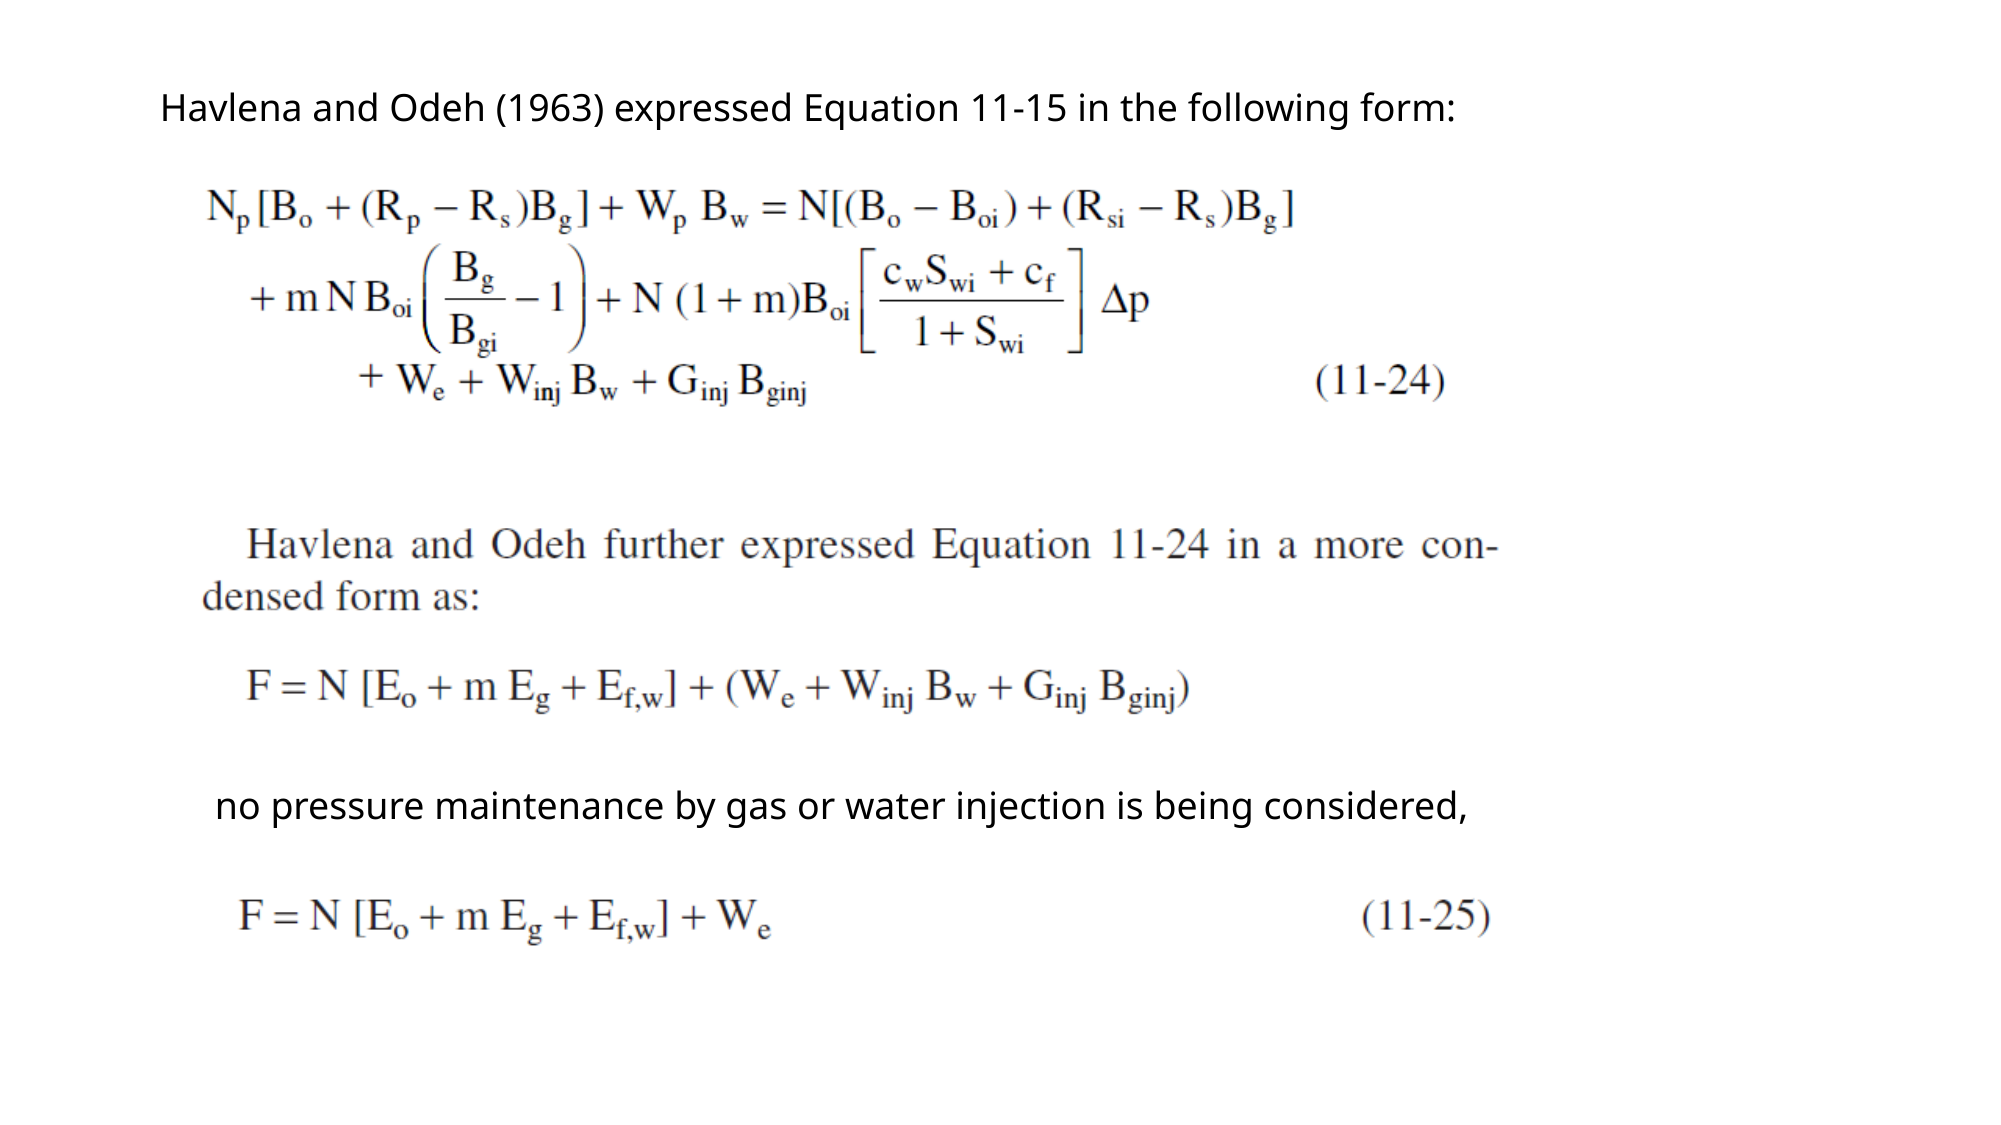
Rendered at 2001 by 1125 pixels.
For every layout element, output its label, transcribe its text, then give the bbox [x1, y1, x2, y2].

text_box no pressure maintenance by gas or water injection is being considered, [199, 775, 1832, 835]
picture [138, 505, 1541, 752]
picture [145, 137, 1541, 446]
picture [171, 859, 1514, 974]
text_box Havlena and Odeh (1963) expressed Equation 11-15 in the following form: [145, 76, 1832, 137]
